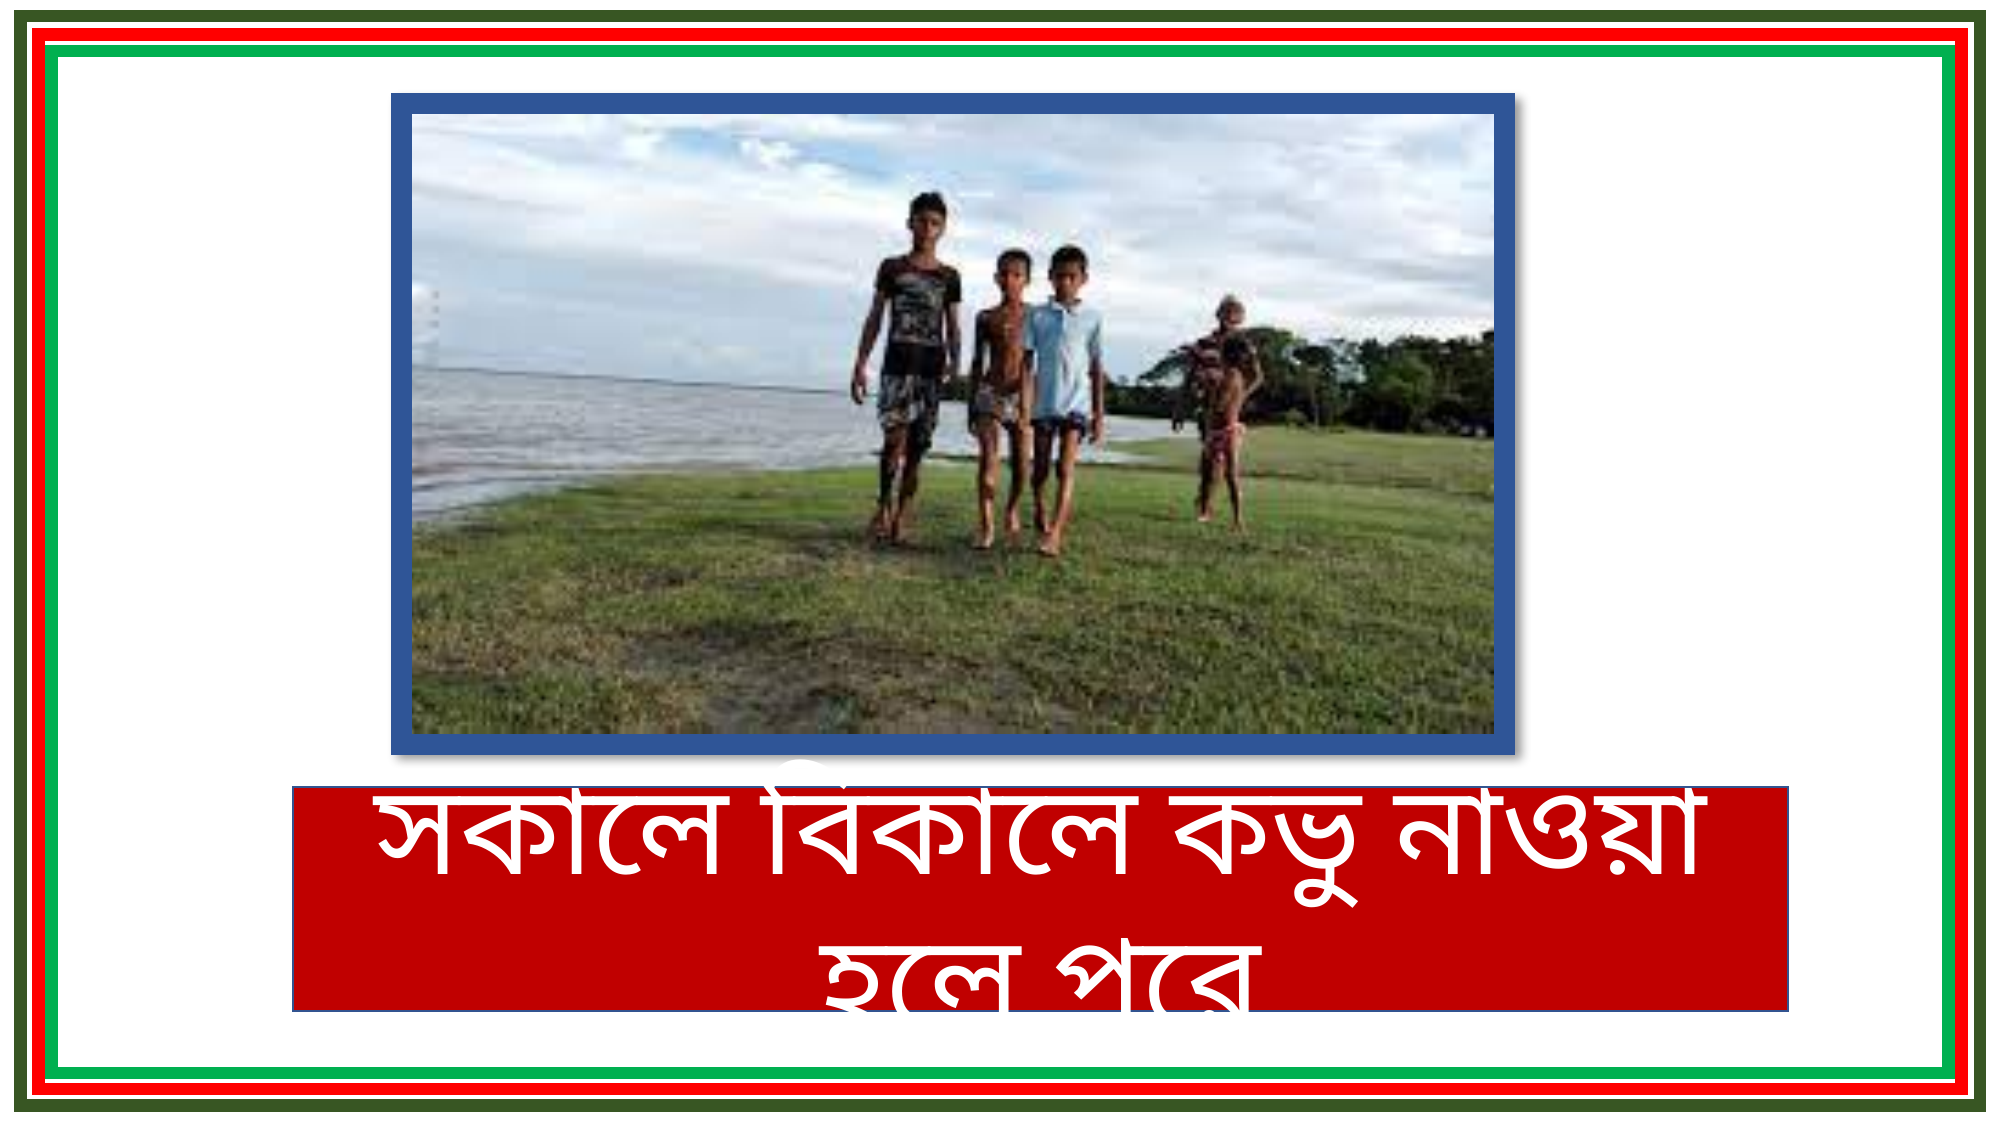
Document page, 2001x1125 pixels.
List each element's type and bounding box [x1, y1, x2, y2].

text_box [20, 16, 1980, 1106]
picture [411, 114, 1495, 734]
